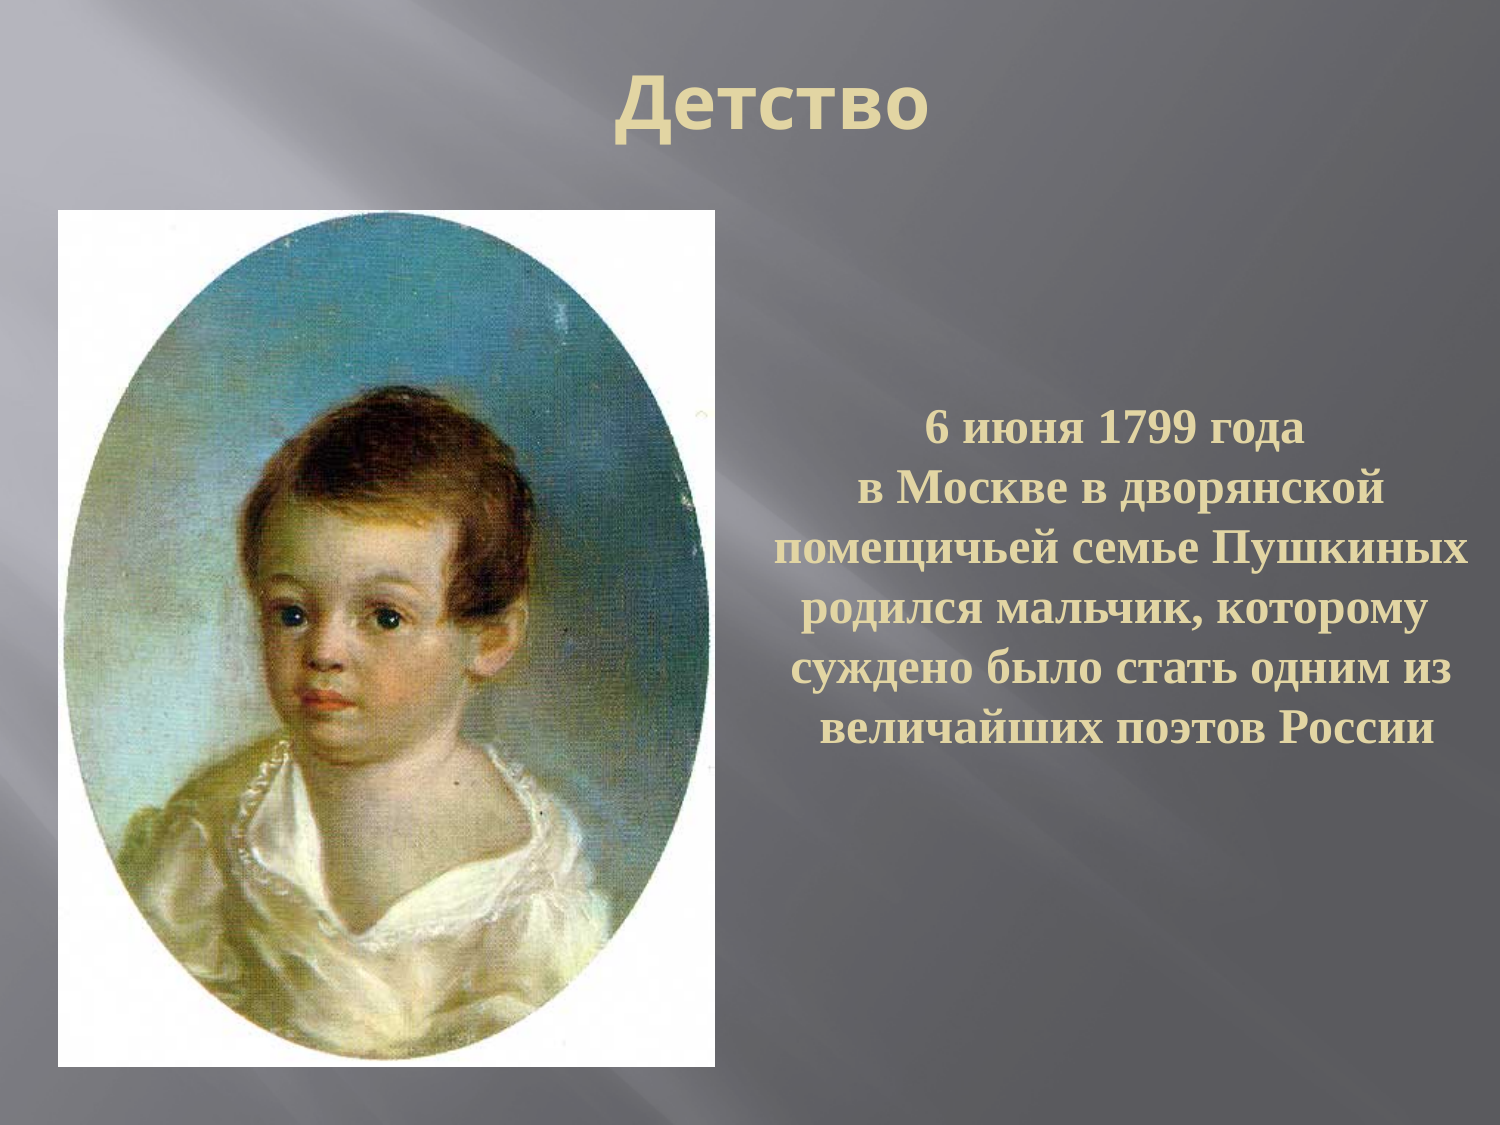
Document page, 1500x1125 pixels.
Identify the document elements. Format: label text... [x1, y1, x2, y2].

text_box 6 июня 1799 года в Москве в дворянской помещичьей семье Пушкиных родился мальчик, которому суждено было стать одним из величайших поэтов России [759, 386, 1496, 762]
picture [58, 210, 716, 1067]
text_box Детство [600, 46, 946, 152]
